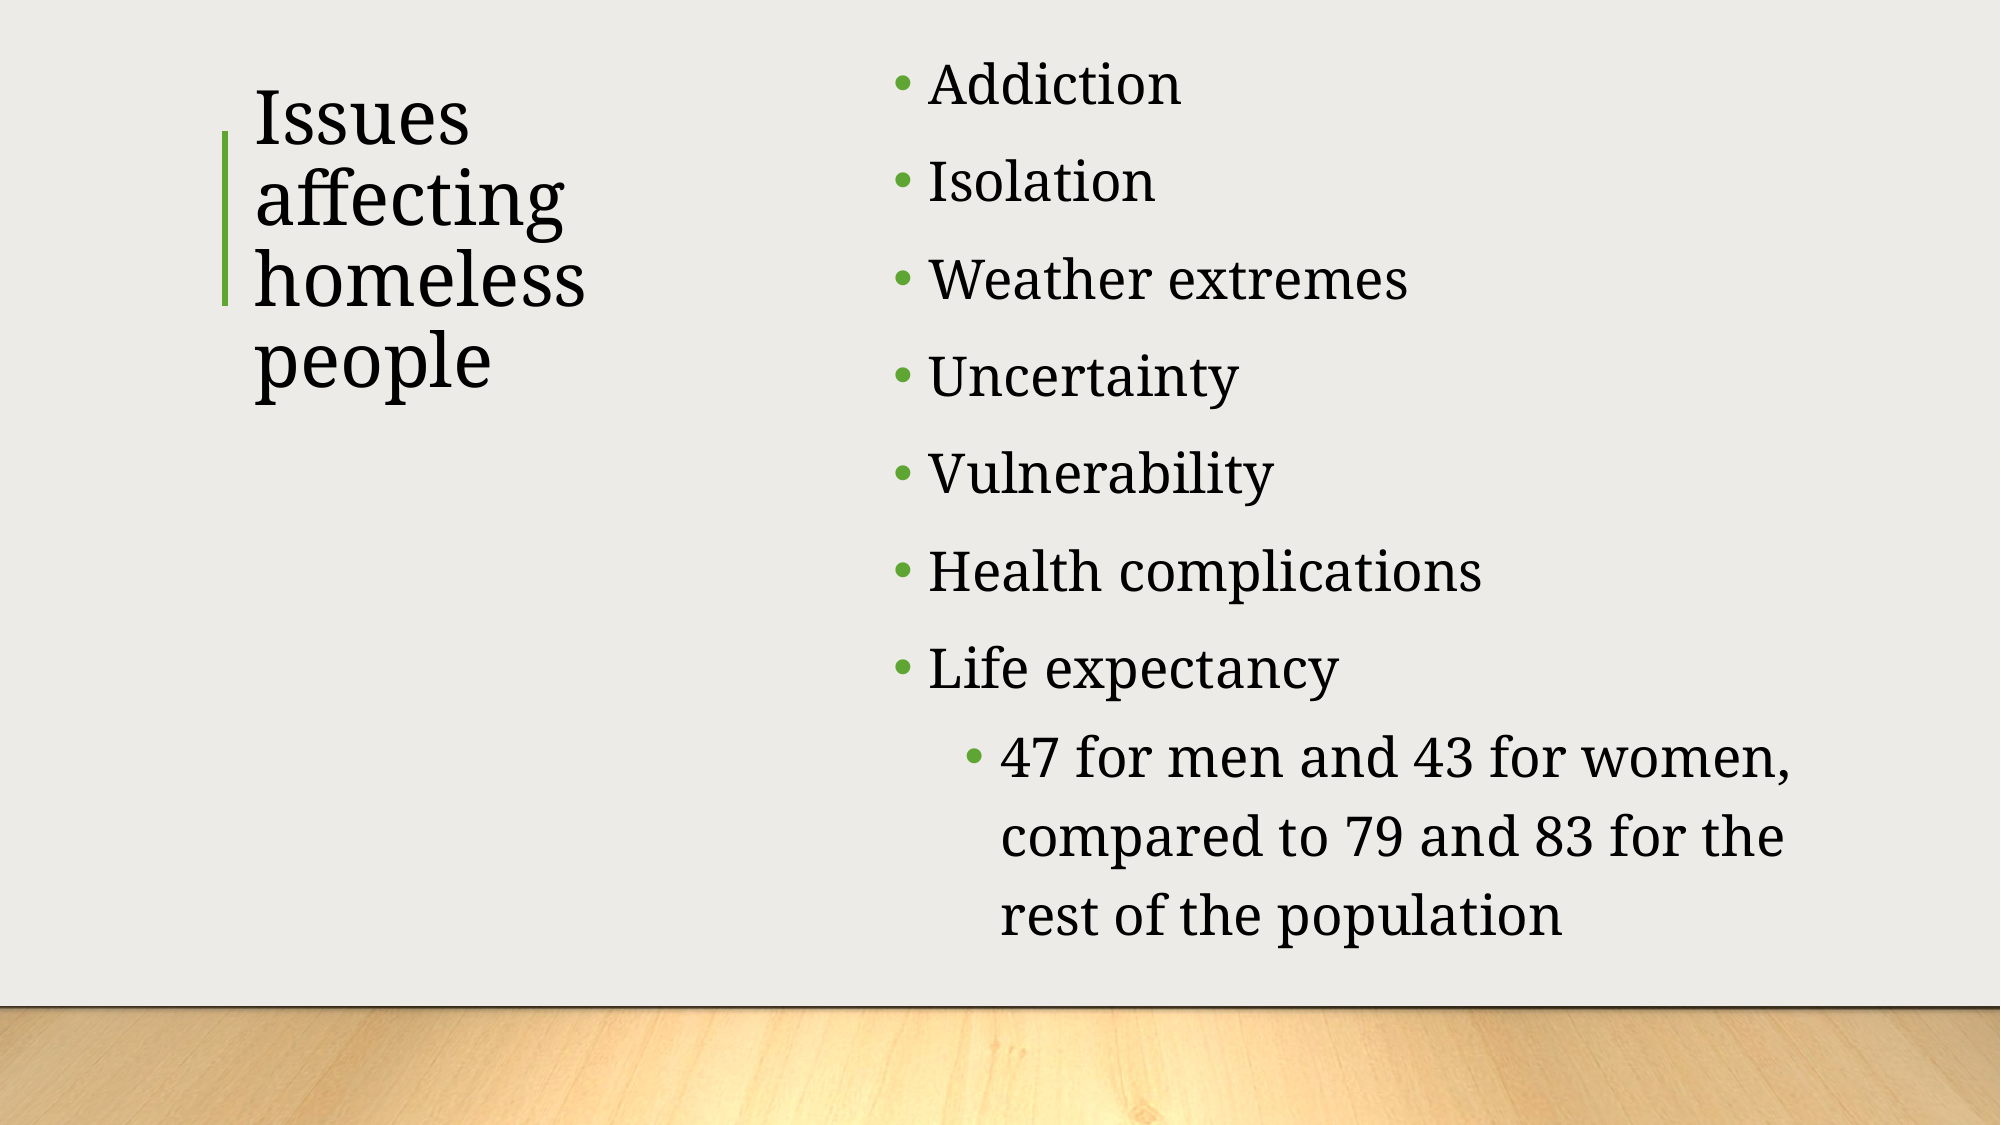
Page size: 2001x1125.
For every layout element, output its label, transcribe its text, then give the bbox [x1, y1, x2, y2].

picture [0, 1006, 2000, 1125]
title Issues affecting homeless people [239, 0, 719, 628]
list Addiction Isolation Weather extremes Uncertainty Vulnerability Health complications Life expectancy 47 for men and 43 for women, compared to 79 and 83 for the rest of the population [878, 27, 1906, 956]
